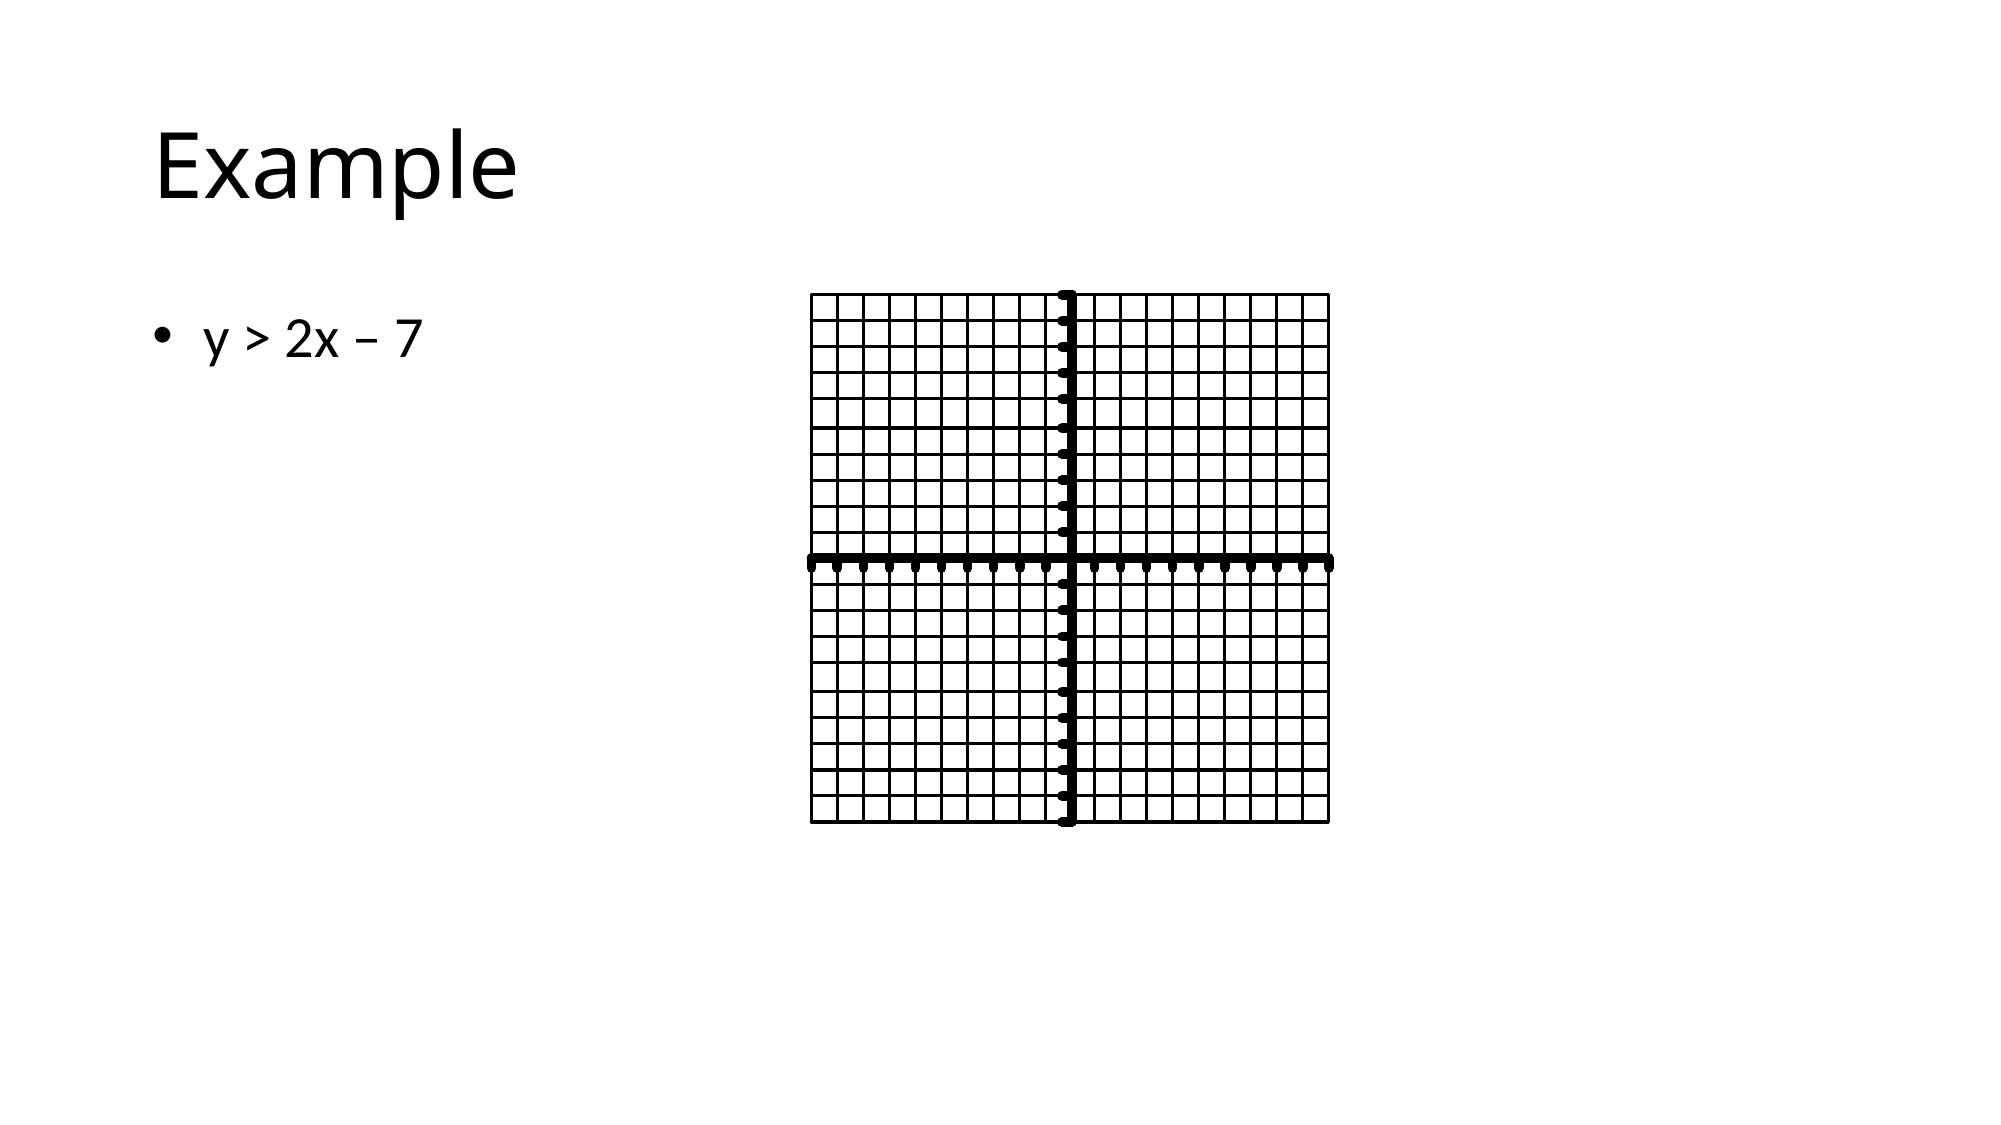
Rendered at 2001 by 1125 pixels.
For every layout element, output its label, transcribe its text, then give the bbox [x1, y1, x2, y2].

title Example [137, 59, 1863, 278]
list y > 2x – 7 [137, 299, 1863, 1014]
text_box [762, 245, 1700, 871]
